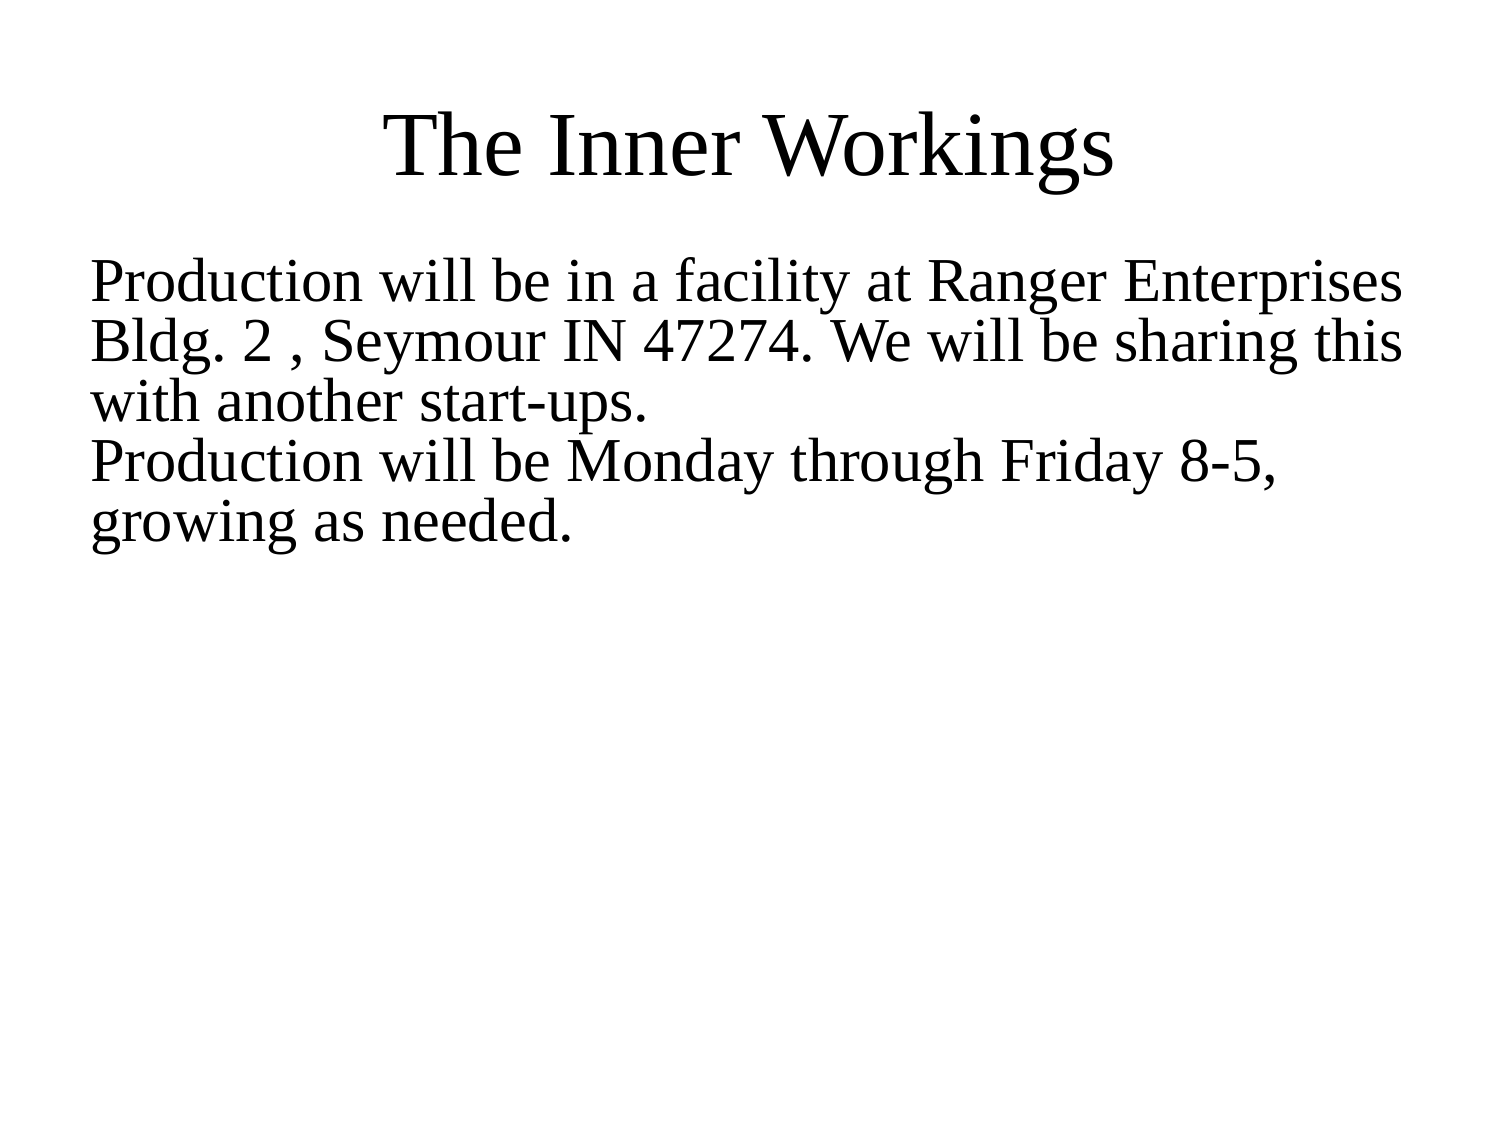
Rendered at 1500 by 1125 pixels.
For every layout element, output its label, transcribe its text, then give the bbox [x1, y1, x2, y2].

list Production will be in a facility at Ranger Enterprises Bldg. 2 , Seymour IN 47274. We will be sharing this with another start-ups. Production will be Monday through Friday 8-5, growing as needed. [75, 246, 1425, 989]
title The Inner Workings [75, 45, 1425, 233]
